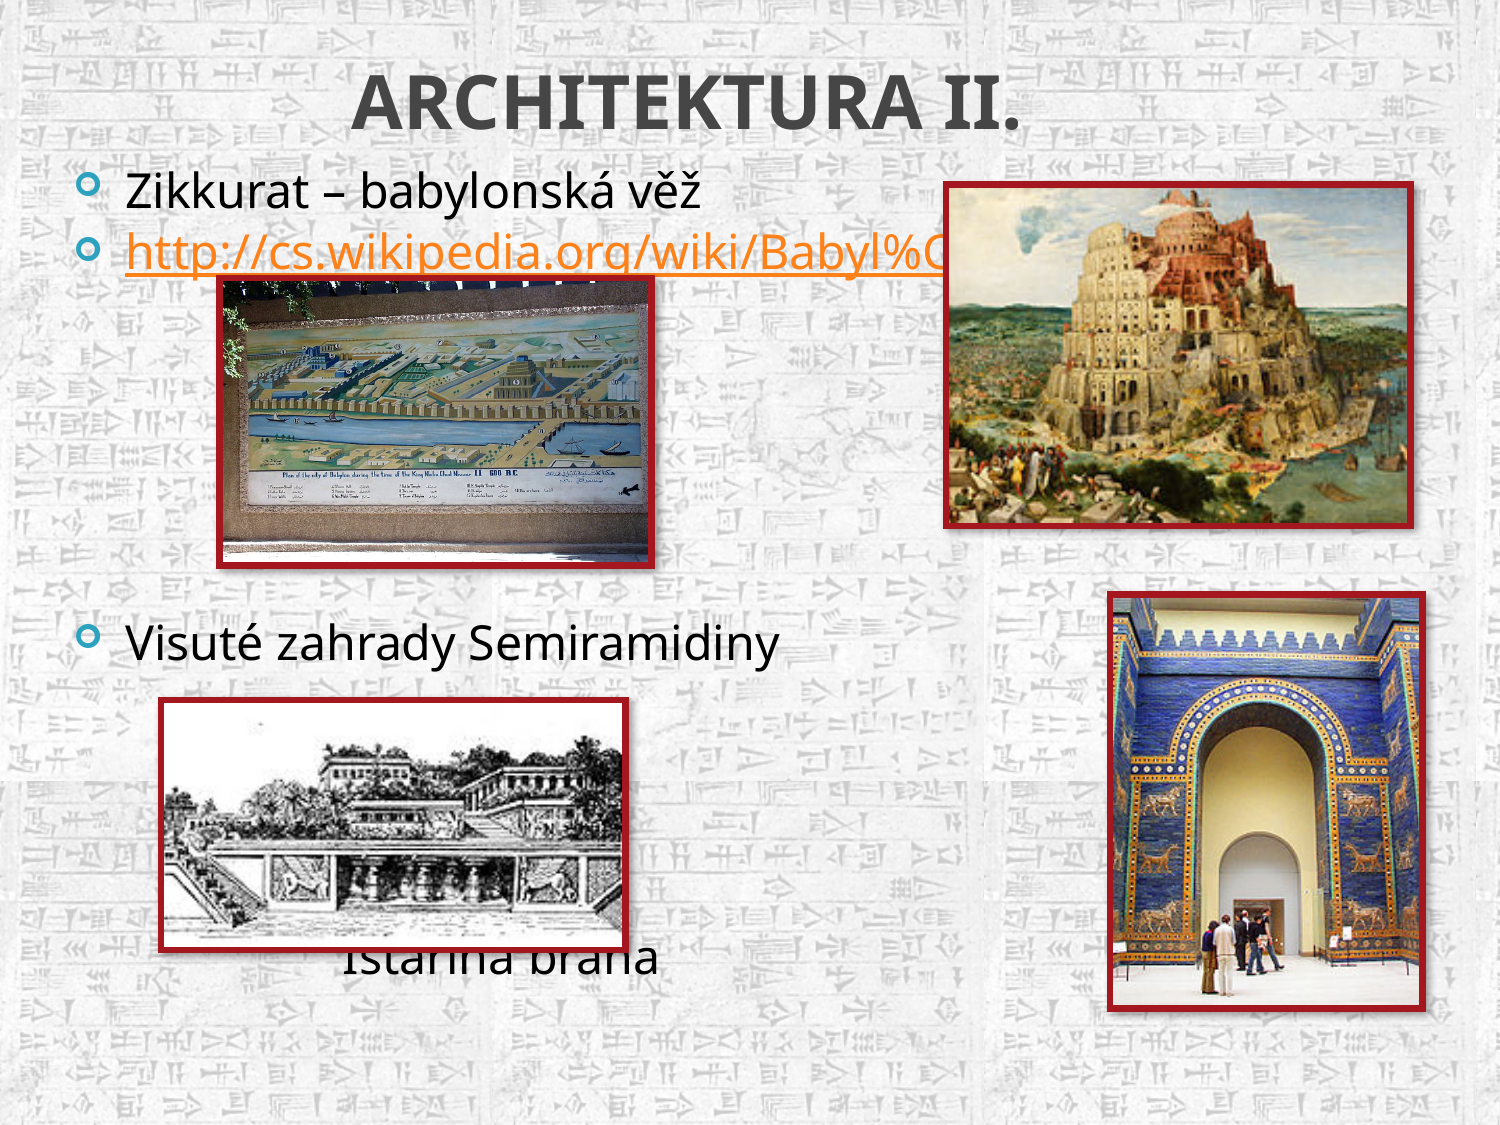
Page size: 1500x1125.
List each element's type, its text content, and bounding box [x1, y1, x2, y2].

picture [1112, 597, 1420, 1006]
title architektura II. [75, 45, 1300, 152]
picture [222, 280, 649, 563]
picture [163, 702, 623, 948]
picture [948, 187, 1408, 524]
list Zikkurat – babylonská věž http://cs.wikipedia.org/wiki/Babyl%C3%B3n Visuté zahrady Semiramidiny Ištařina brána [58, 152, 1449, 1051]
